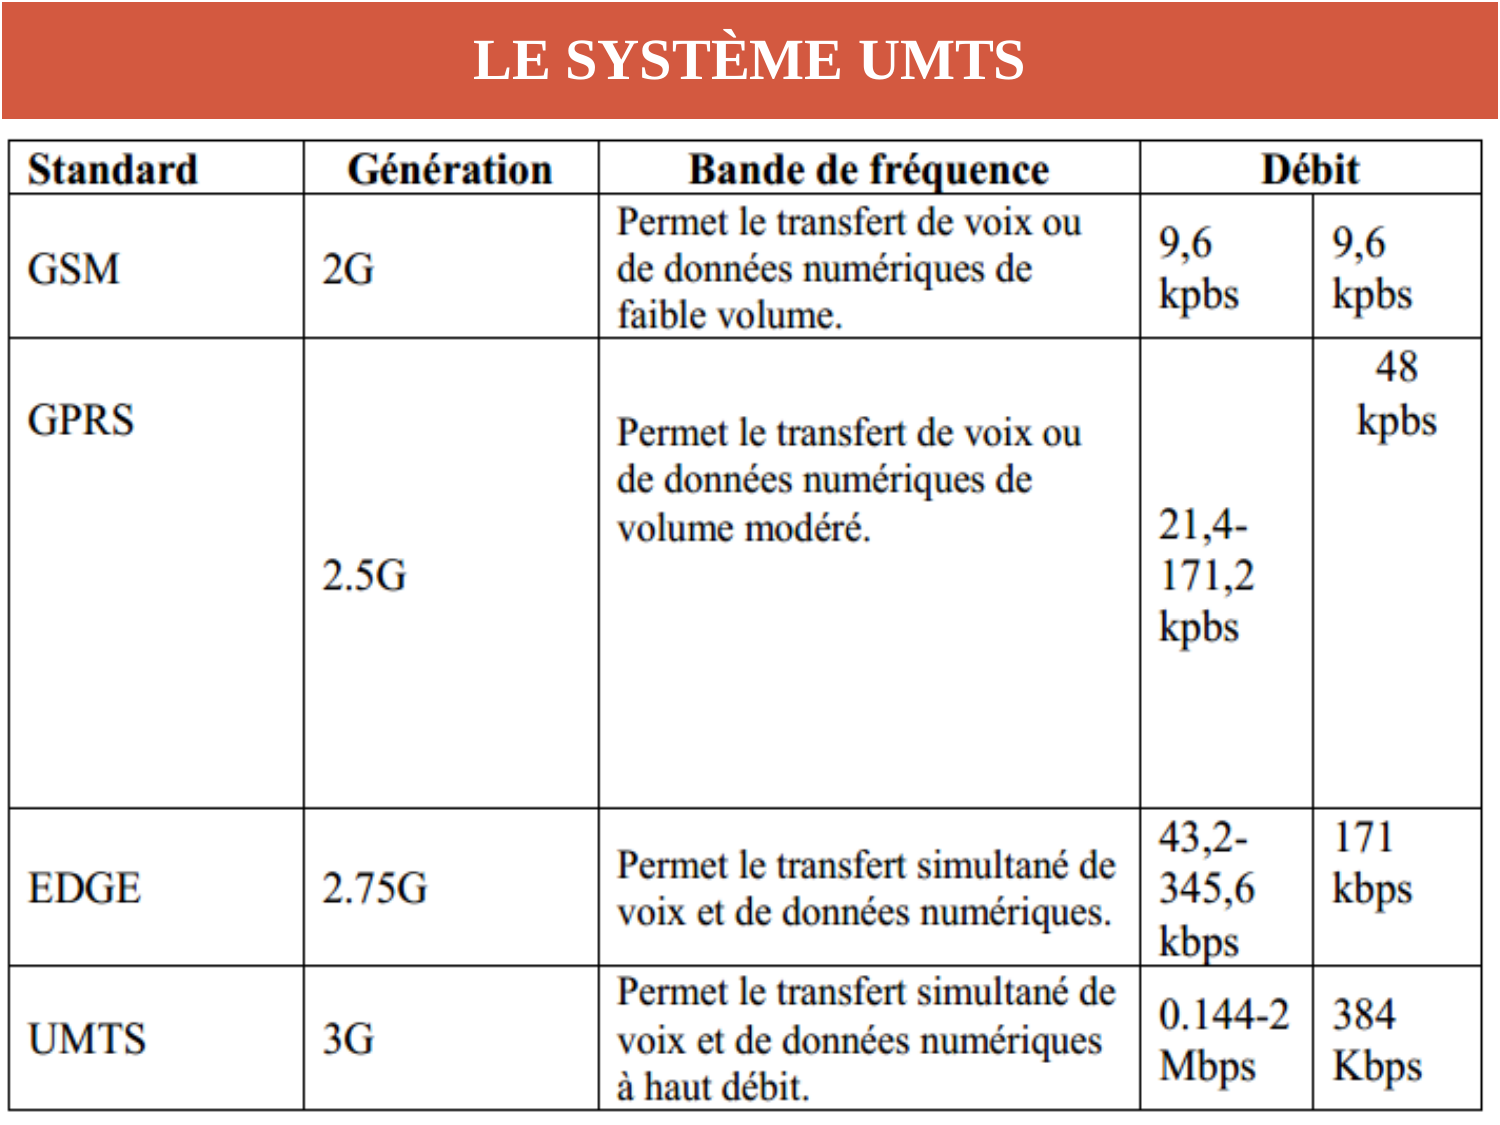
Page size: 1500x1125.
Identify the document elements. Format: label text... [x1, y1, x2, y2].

picture [0, 120, 1500, 1125]
title Le système UMTS [0, 0, 1500, 120]
